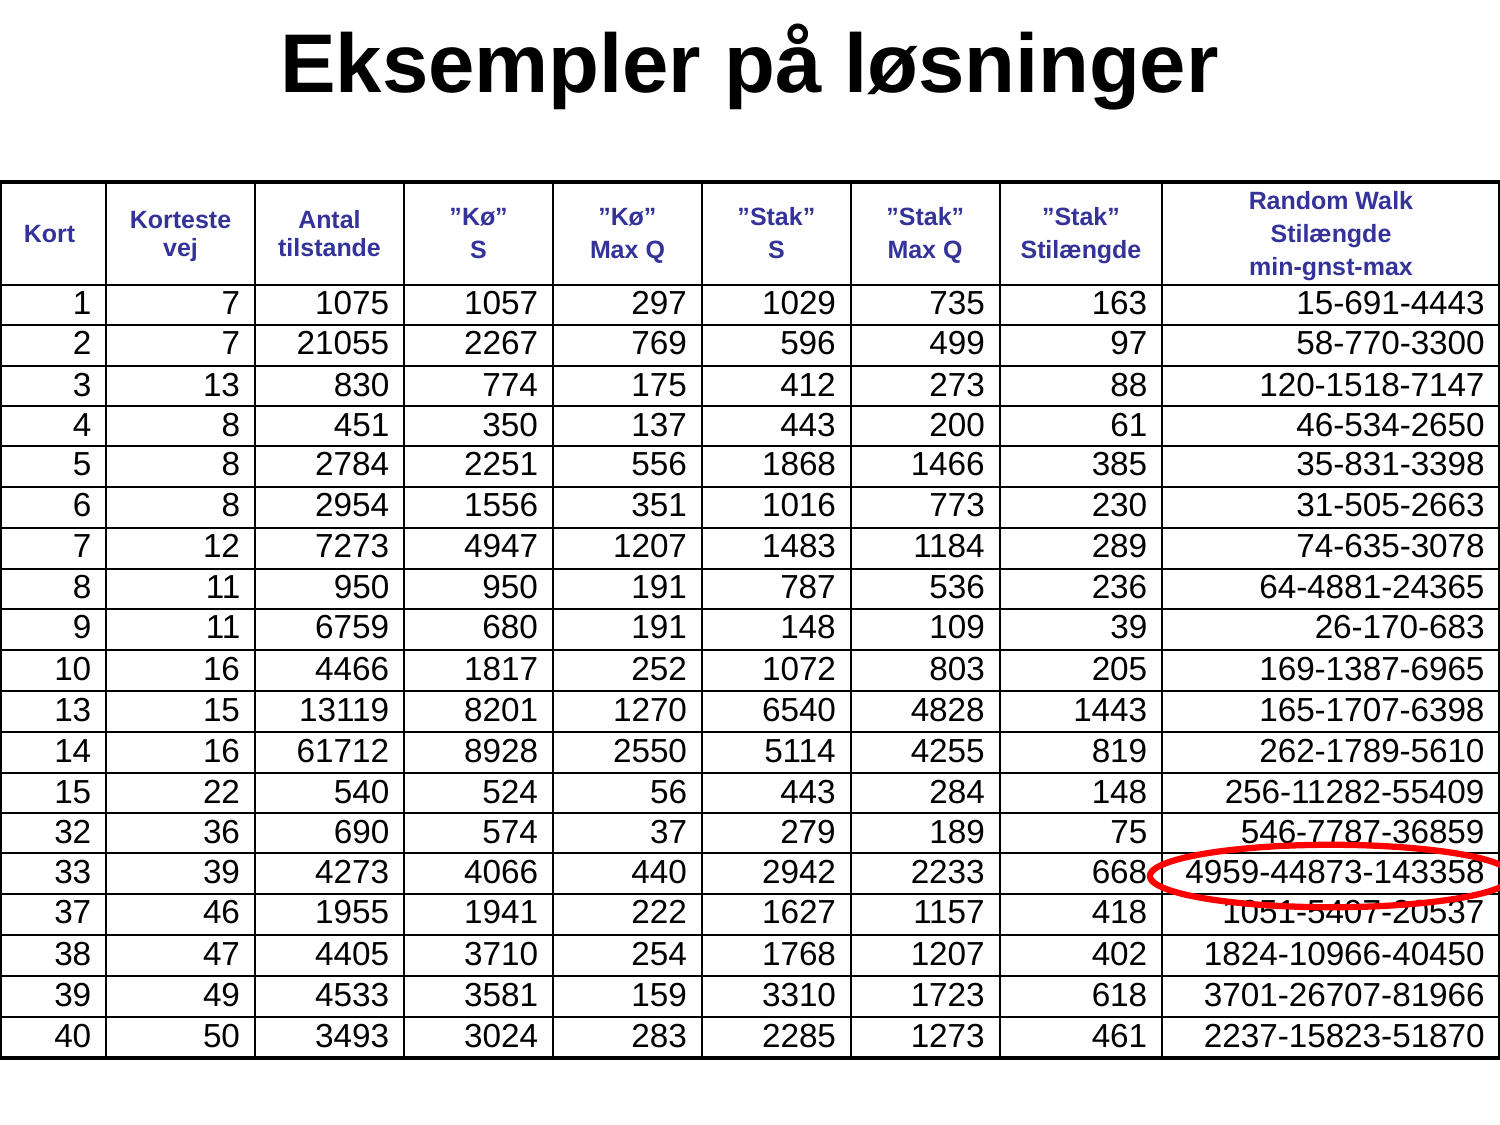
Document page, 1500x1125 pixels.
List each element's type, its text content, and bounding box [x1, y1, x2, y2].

table_cell 461 [1001, 1018, 1161, 1056]
table_cell 1723 [852, 977, 999, 1016]
table_cell 120-1518-7147 [1163, 367, 1498, 405]
table_cell 2233 [852, 854, 999, 893]
table_cell 556 [554, 447, 701, 486]
table_cell 159 [554, 977, 701, 1016]
table_cell 222 [554, 895, 701, 934]
table_cell 37 [2, 895, 105, 934]
table_cell 4466 [256, 651, 403, 690]
table_cell 189 [852, 814, 999, 852]
table_cell 39 [2, 977, 105, 1016]
table_cell 49 [107, 977, 254, 1016]
table_cell 4947 [405, 529, 552, 568]
table_cell 297 [554, 286, 701, 324]
text_box [1149, 844, 1500, 908]
table_cell 11 [107, 570, 254, 608]
table_cell 1 [2, 286, 105, 324]
table_cell 11 [107, 610, 254, 649]
table_cell 1184 [852, 529, 999, 568]
table_cell 1768 [703, 936, 850, 975]
table_cell 418 [1001, 895, 1161, 934]
table_cell 440 [554, 854, 701, 893]
table_cell 1941 [405, 895, 552, 934]
table_cell 15 [2, 774, 105, 812]
table_cell 262-1789-5610 [1163, 733, 1498, 772]
table_cell 279 [703, 814, 850, 852]
table_cell 9 [2, 610, 105, 649]
table_cell 273 [852, 367, 999, 405]
table_header ”Stak” Max Q [852, 184, 999, 284]
table_header ”Kø” S [405, 184, 552, 284]
table_cell 4828 [852, 692, 999, 731]
table_cell 618 [1001, 977, 1161, 1016]
table_cell 3024 [405, 1018, 552, 1056]
table_cell 2267 [405, 326, 552, 365]
table_cell 5 [2, 447, 105, 486]
table_header Korteste vej [107, 184, 254, 284]
table_cell 46-534-2650 [1163, 407, 1498, 445]
table_cell 38 [2, 936, 105, 975]
table_cell 1817 [405, 651, 552, 690]
table_cell 1466 [852, 447, 999, 486]
table_cell 4273 [256, 854, 403, 893]
table_cell 200 [852, 407, 999, 445]
table_cell 1016 [703, 488, 850, 527]
table_cell 690 [256, 814, 403, 852]
table_cell 596 [703, 326, 850, 365]
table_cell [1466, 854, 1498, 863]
table_header ”Stak” Stilængde [1001, 184, 1161, 284]
table_cell 14 [2, 733, 105, 772]
table_cell 8 [107, 407, 254, 445]
table_cell 668 [1001, 854, 1161, 893]
table_cell 819 [1001, 733, 1161, 772]
table_cell 1270 [554, 692, 701, 731]
table_cell 13119 [256, 692, 403, 731]
table_cell 2251 [405, 447, 552, 486]
table_cell 75 [1001, 814, 1161, 852]
table_cell 165-1707-6398 [1163, 692, 1498, 731]
table_cell 47 [107, 936, 254, 975]
table_header Kort [2, 184, 105, 284]
table_cell 1824-10966-40450 [1163, 936, 1498, 975]
table_cell 536 [852, 570, 999, 608]
table_cell 443 [703, 774, 850, 812]
table_cell 1483 [703, 529, 850, 568]
table_cell 37 [554, 814, 701, 852]
table_cell 61712 [256, 733, 403, 772]
table_cell 12 [107, 529, 254, 568]
table_header ”Stak” S [703, 184, 850, 284]
table_cell 109 [852, 610, 999, 649]
table_cell 50 [107, 1018, 254, 1056]
table_cell 4 [2, 407, 105, 445]
table_cell 39 [107, 854, 254, 893]
table_cell 40 [2, 1018, 105, 1056]
table_cell 137 [554, 407, 701, 445]
table_cell 21055 [256, 326, 403, 365]
table_header ”Kø” Max Q [554, 184, 701, 284]
table_cell 2550 [554, 733, 701, 772]
table_cell 230 [1001, 488, 1161, 527]
table_cell 175 [554, 367, 701, 405]
table_cell 351 [554, 488, 701, 527]
table_cell 451 [256, 407, 403, 445]
table_cell 1051-5407-20537 [1163, 895, 1498, 934]
table_cell 540 [256, 774, 403, 812]
table_cell 1207 [554, 529, 701, 568]
table_cell 16 [107, 733, 254, 772]
table_cell 787 [703, 570, 850, 608]
table_cell 289 [1001, 529, 1161, 568]
table_cell 385 [1001, 447, 1161, 486]
table_cell 412 [703, 367, 850, 405]
table_cell 950 [405, 570, 552, 608]
table_cell 56 [554, 774, 701, 812]
title Eksempler på løsninger [75, 0, 1425, 118]
table_cell 7 [2, 529, 105, 568]
table_cell 46 [107, 895, 254, 934]
table_cell 1556 [405, 488, 552, 527]
table_cell 8201 [405, 692, 552, 731]
table_cell 3310 [703, 977, 850, 1016]
table_cell 546-7787-36859 [1163, 814, 1498, 852]
table_cell 574 [405, 814, 552, 852]
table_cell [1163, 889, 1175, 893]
table_cell 22 [107, 774, 254, 812]
table_cell 773 [852, 488, 999, 527]
table_cell 8 [107, 488, 254, 527]
table_cell 6540 [703, 692, 850, 731]
table_cell 36 [107, 814, 254, 852]
table_cell 1868 [703, 447, 850, 486]
table_cell 1627 [703, 895, 850, 934]
table_cell 2954 [256, 488, 403, 527]
table_cell 1443 [1001, 692, 1161, 731]
table_cell 256-11282-55409 [1163, 774, 1498, 812]
table_cell 3581 [405, 977, 552, 1016]
table_cell 10 [2, 651, 105, 690]
table_cell 148 [1001, 774, 1161, 812]
table_cell 7 [107, 286, 254, 324]
table_cell 735 [852, 286, 999, 324]
table_cell 191 [554, 610, 701, 649]
table_cell 16 [107, 651, 254, 690]
table_header Antal tilstande [256, 184, 403, 284]
table_cell 402 [1001, 936, 1161, 975]
table_cell 4405 [256, 936, 403, 975]
table_cell 13 [2, 692, 105, 731]
table_cell 7 [107, 326, 254, 365]
table_cell 1273 [852, 1018, 999, 1056]
table_cell 32 [2, 814, 105, 852]
table_cell 1157 [852, 895, 999, 934]
table_cell 3710 [405, 936, 552, 975]
table_cell 284 [852, 774, 999, 812]
table_cell 3493 [256, 1018, 403, 1056]
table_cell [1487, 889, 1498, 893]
table_cell 2 [2, 326, 105, 365]
table_cell 680 [405, 610, 552, 649]
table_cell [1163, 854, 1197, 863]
table_cell 254 [554, 936, 701, 975]
table_cell 803 [852, 651, 999, 690]
table_cell 443 [703, 407, 850, 445]
table_cell 8 [2, 570, 105, 608]
table_cell 31-505-2663 [1163, 488, 1498, 527]
table_cell 524 [405, 774, 552, 812]
table_cell 169-1387-6965 [1163, 651, 1498, 690]
table_cell 74-635-3078 [1163, 529, 1498, 568]
table_cell 2784 [256, 447, 403, 486]
table_cell 7273 [256, 529, 403, 568]
table_cell 950 [256, 570, 403, 608]
table_cell 26-170-683 [1163, 610, 1498, 649]
table_cell 6759 [256, 610, 403, 649]
table_cell 1072 [703, 651, 850, 690]
table_cell 1207 [852, 936, 999, 975]
table_cell 3 [2, 367, 105, 405]
table_cell 148 [703, 610, 850, 649]
table_cell 4533 [256, 977, 403, 1016]
table_cell 61 [1001, 407, 1161, 445]
table_cell 15-691-4443 [1163, 286, 1498, 324]
table_cell 2237-15823-51870 [1163, 1018, 1498, 1056]
table_cell 350 [405, 407, 552, 445]
table_cell 283 [554, 1018, 701, 1056]
table_cell 8 [107, 447, 254, 486]
table_cell 830 [256, 367, 403, 405]
table_cell 8928 [405, 733, 552, 772]
table_cell 13 [107, 367, 254, 405]
table_cell 64-4881-24365 [1163, 570, 1498, 608]
table_cell 15 [107, 692, 254, 731]
table_cell 1057 [405, 286, 552, 324]
table_cell 1029 [703, 286, 850, 324]
table_cell 774 [405, 367, 552, 405]
table_cell 769 [554, 326, 701, 365]
table_cell 6 [2, 488, 105, 527]
table_cell 191 [554, 570, 701, 608]
table_cell 1075 [256, 286, 403, 324]
table_cell 252 [554, 651, 701, 690]
table_cell 3701-26707-81966 [1163, 977, 1498, 1016]
table_cell 499 [852, 326, 999, 365]
table_cell 4255 [852, 733, 999, 772]
table_cell 39 [1001, 610, 1161, 649]
table_cell 35-831-3398 [1163, 447, 1498, 486]
table_cell 33 [2, 854, 105, 893]
table_cell 5114 [703, 733, 850, 772]
table_cell 163 [1001, 286, 1161, 324]
table_cell 88 [1001, 367, 1161, 405]
table_cell 4066 [405, 854, 552, 893]
table_cell 2942 [703, 854, 850, 893]
table_cell 2285 [703, 1018, 850, 1056]
table_cell 236 [1001, 570, 1161, 608]
table_header Random Walk Stilængde min-gnst-max [1163, 184, 1498, 284]
table_cell 205 [1001, 651, 1161, 690]
table_cell 58-770-3300 [1163, 326, 1498, 365]
table_cell 1955 [256, 895, 403, 934]
table_cell 97 [1001, 326, 1161, 365]
